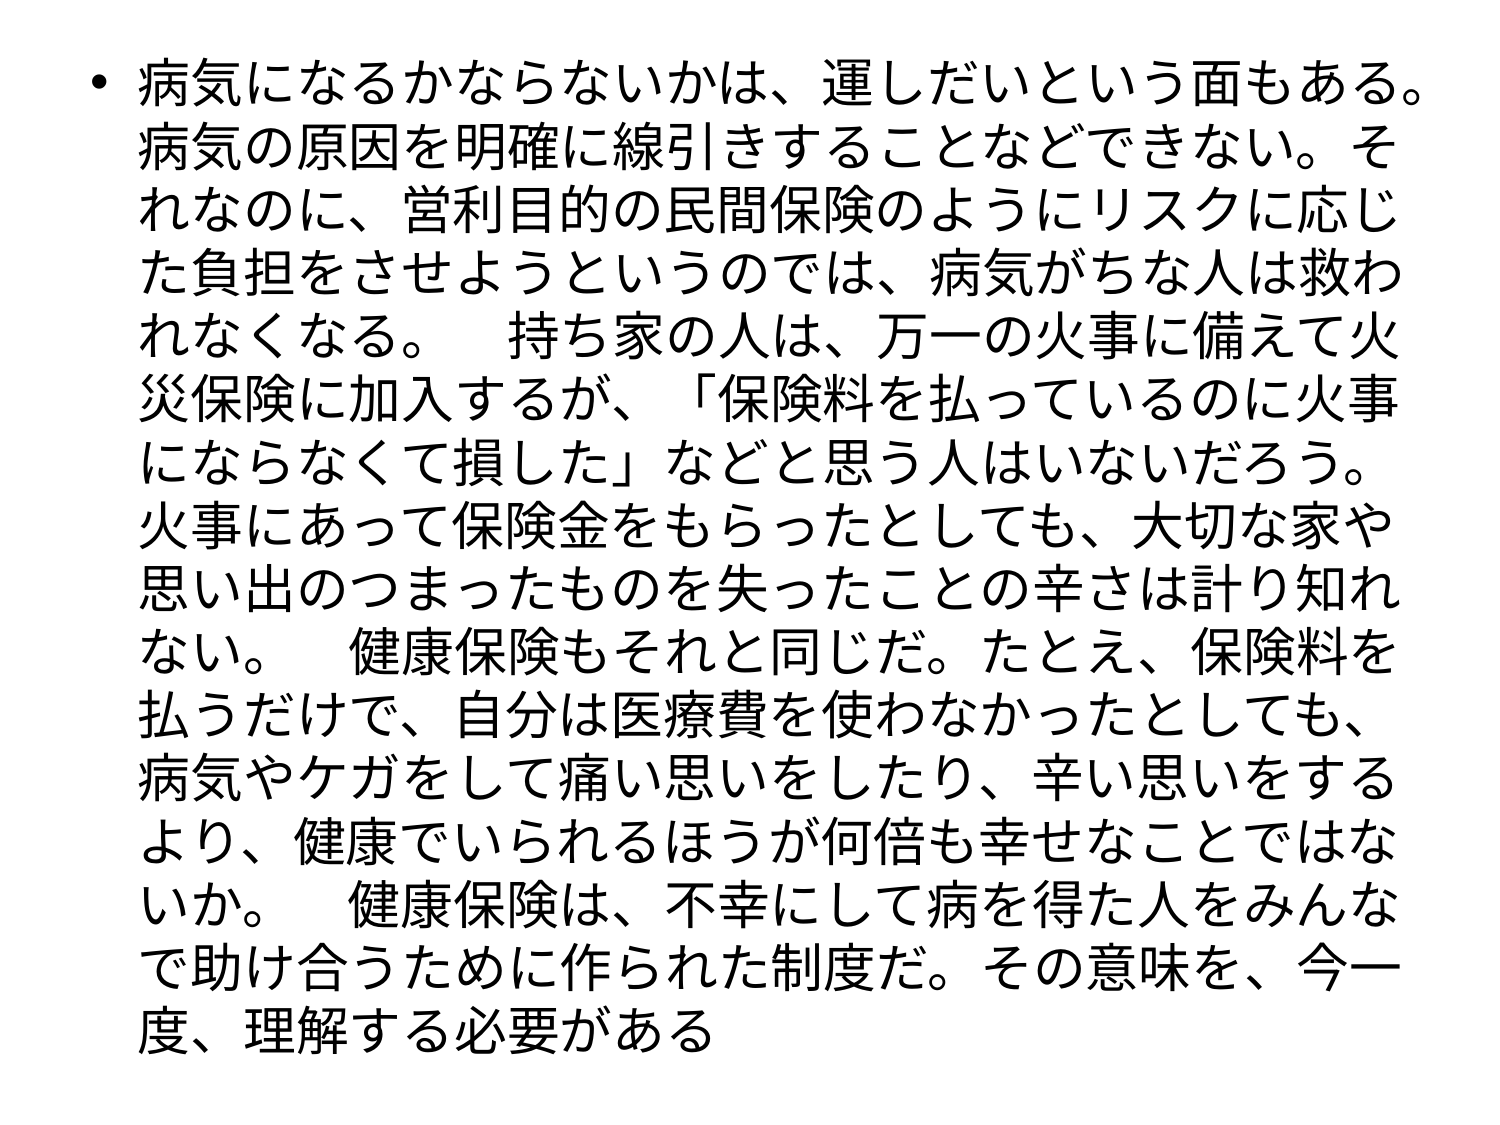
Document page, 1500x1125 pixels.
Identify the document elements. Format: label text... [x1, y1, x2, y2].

list 病気になるかならないかは、運しだいという面もある。病気の原因を明確に線引きすることなどできない。それなのに、営利目的の民間保険のようにリスクに応じた負担をさせようというのでは、病気がちな人は救われなくなる。 持ち家の人は、万一の火事に備えて火災保険に加入するが、「保険料を払っているのに火事にならなくて損した」などと思う人はいないだろう。火事にあって保険金をもらったとしても、大切な家や思い出のつまったものを失ったことの辛さは計り知れない。 健康保険もそれと同じだ。たとえ、保険料を払うだけで、自分は医療費を使わなかったとしても、病気やケガをして痛い思いをしたり、辛い思いをするより、健康でいられるほうが何倍も幸せなことではないか。 健康保険は、不幸にして病を得た人をみんなで助け合うために作られた制度だ。その意味を、今一度、理解する必要がある [75, 42, 1425, 1125]
